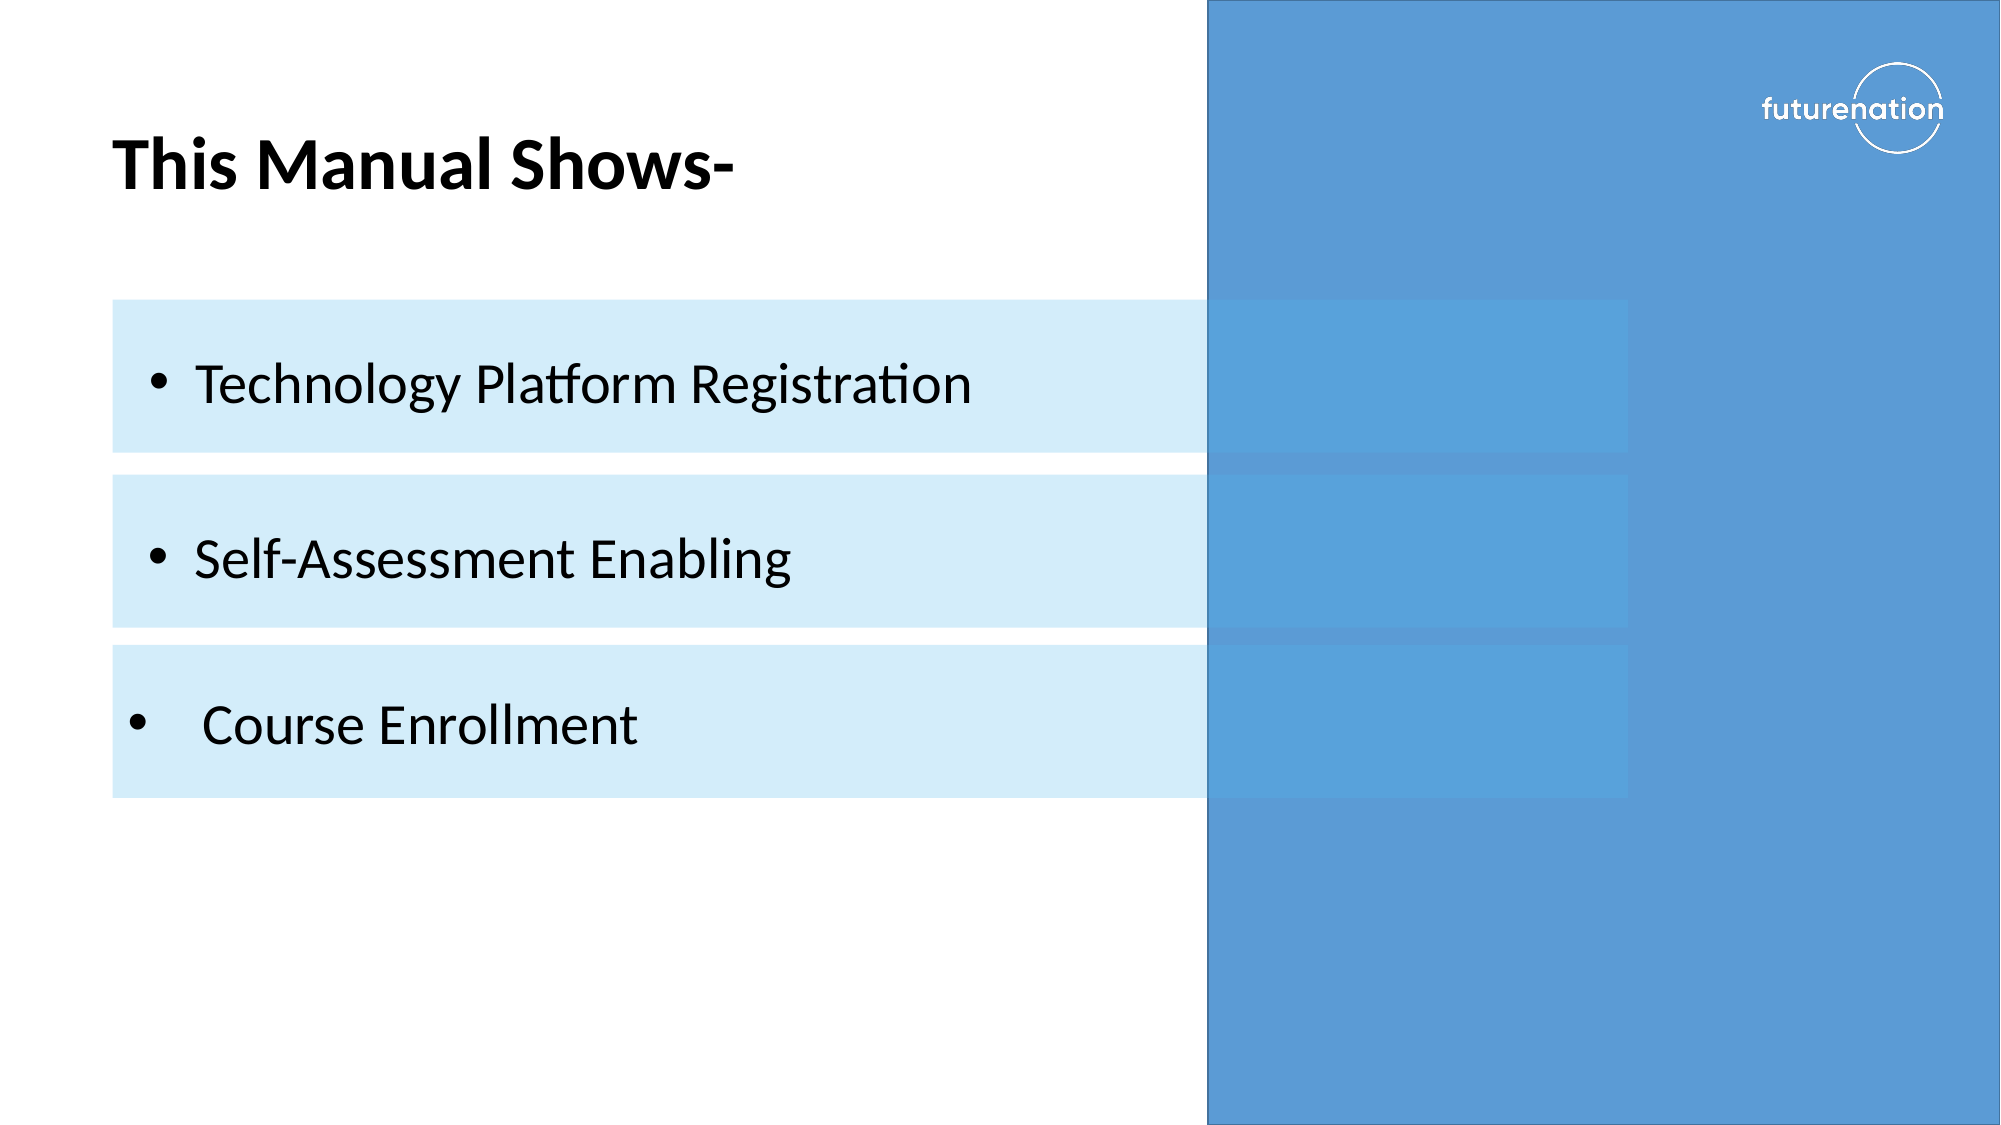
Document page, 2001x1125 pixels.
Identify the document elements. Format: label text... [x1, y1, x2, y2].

text_box [112, 299, 1629, 454]
text_box Self-Assessment Enabling [133, 512, 807, 598]
picture [1762, 62, 1943, 154]
text_box Course Enrollment [112, 644, 1629, 799]
text_box This Manual Shows- [97, 79, 1194, 253]
text_box Technology Platform Registration [134, 337, 989, 423]
text_box [112, 474, 1629, 629]
text_box [1207, 0, 2000, 1125]
